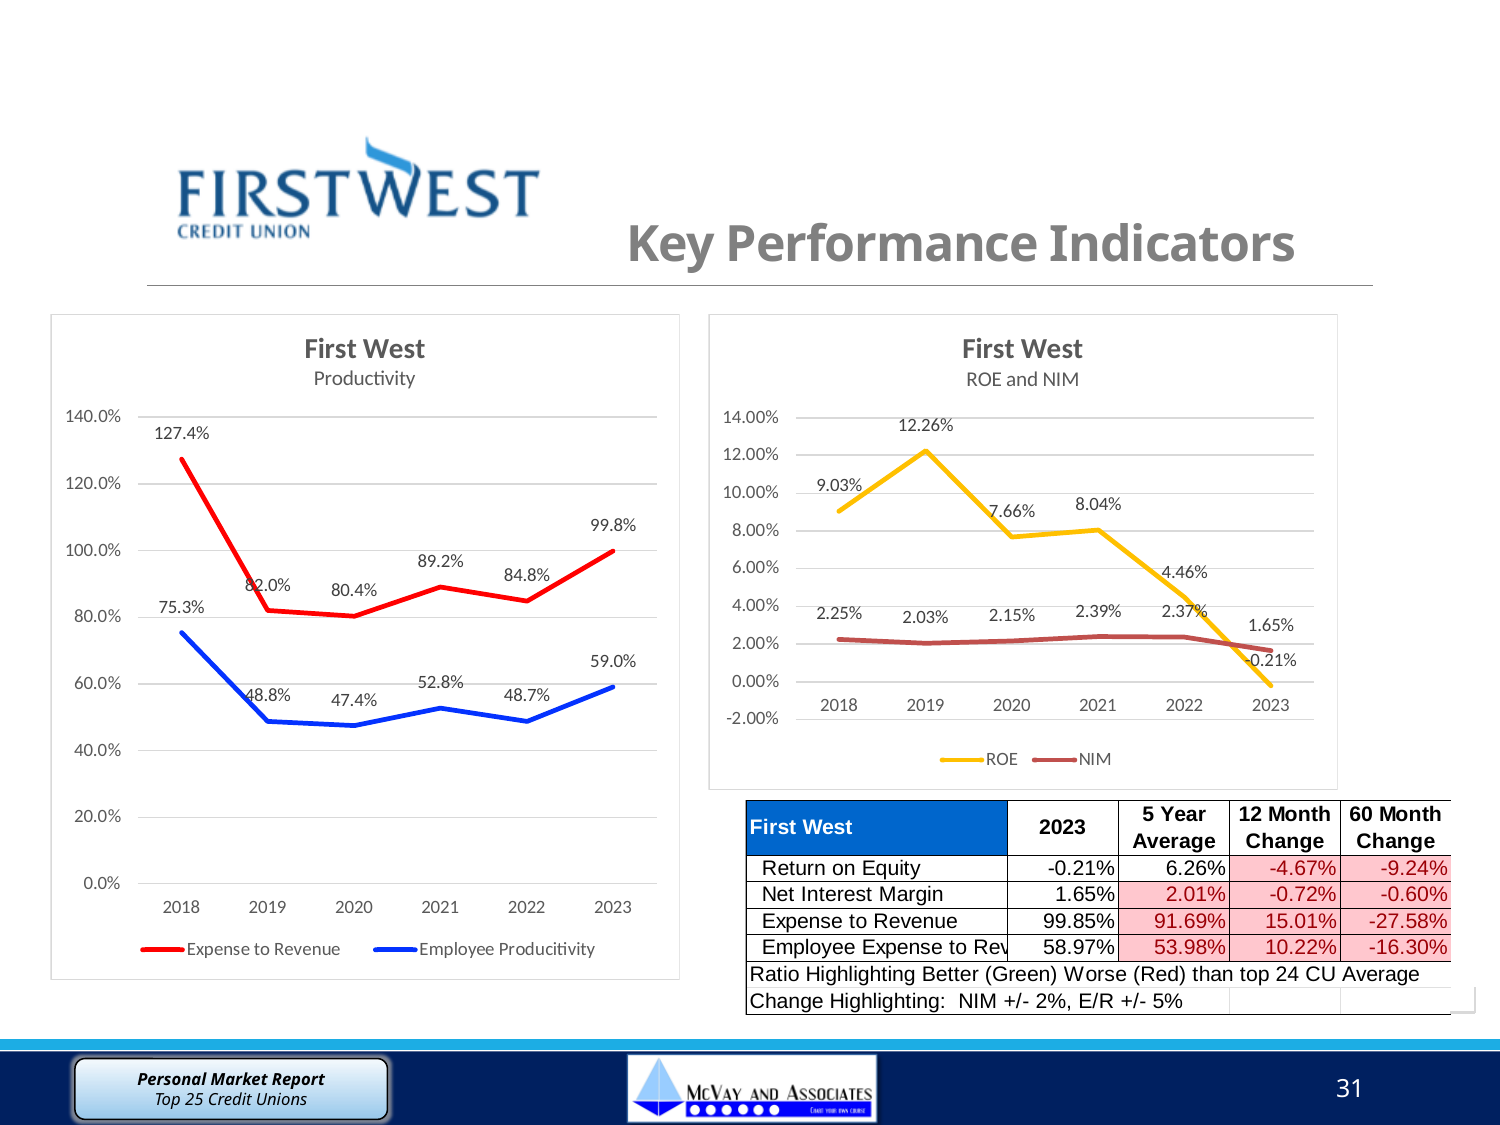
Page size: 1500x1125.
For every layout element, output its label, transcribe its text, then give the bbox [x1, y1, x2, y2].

title Key Performance Indicators [611, 40, 1372, 279]
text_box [49, 312, 681, 981]
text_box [745, 799, 1453, 1016]
slide_number 31 [1218, 1059, 1380, 1120]
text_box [707, 312, 1339, 791]
picture [127, 121, 577, 280]
